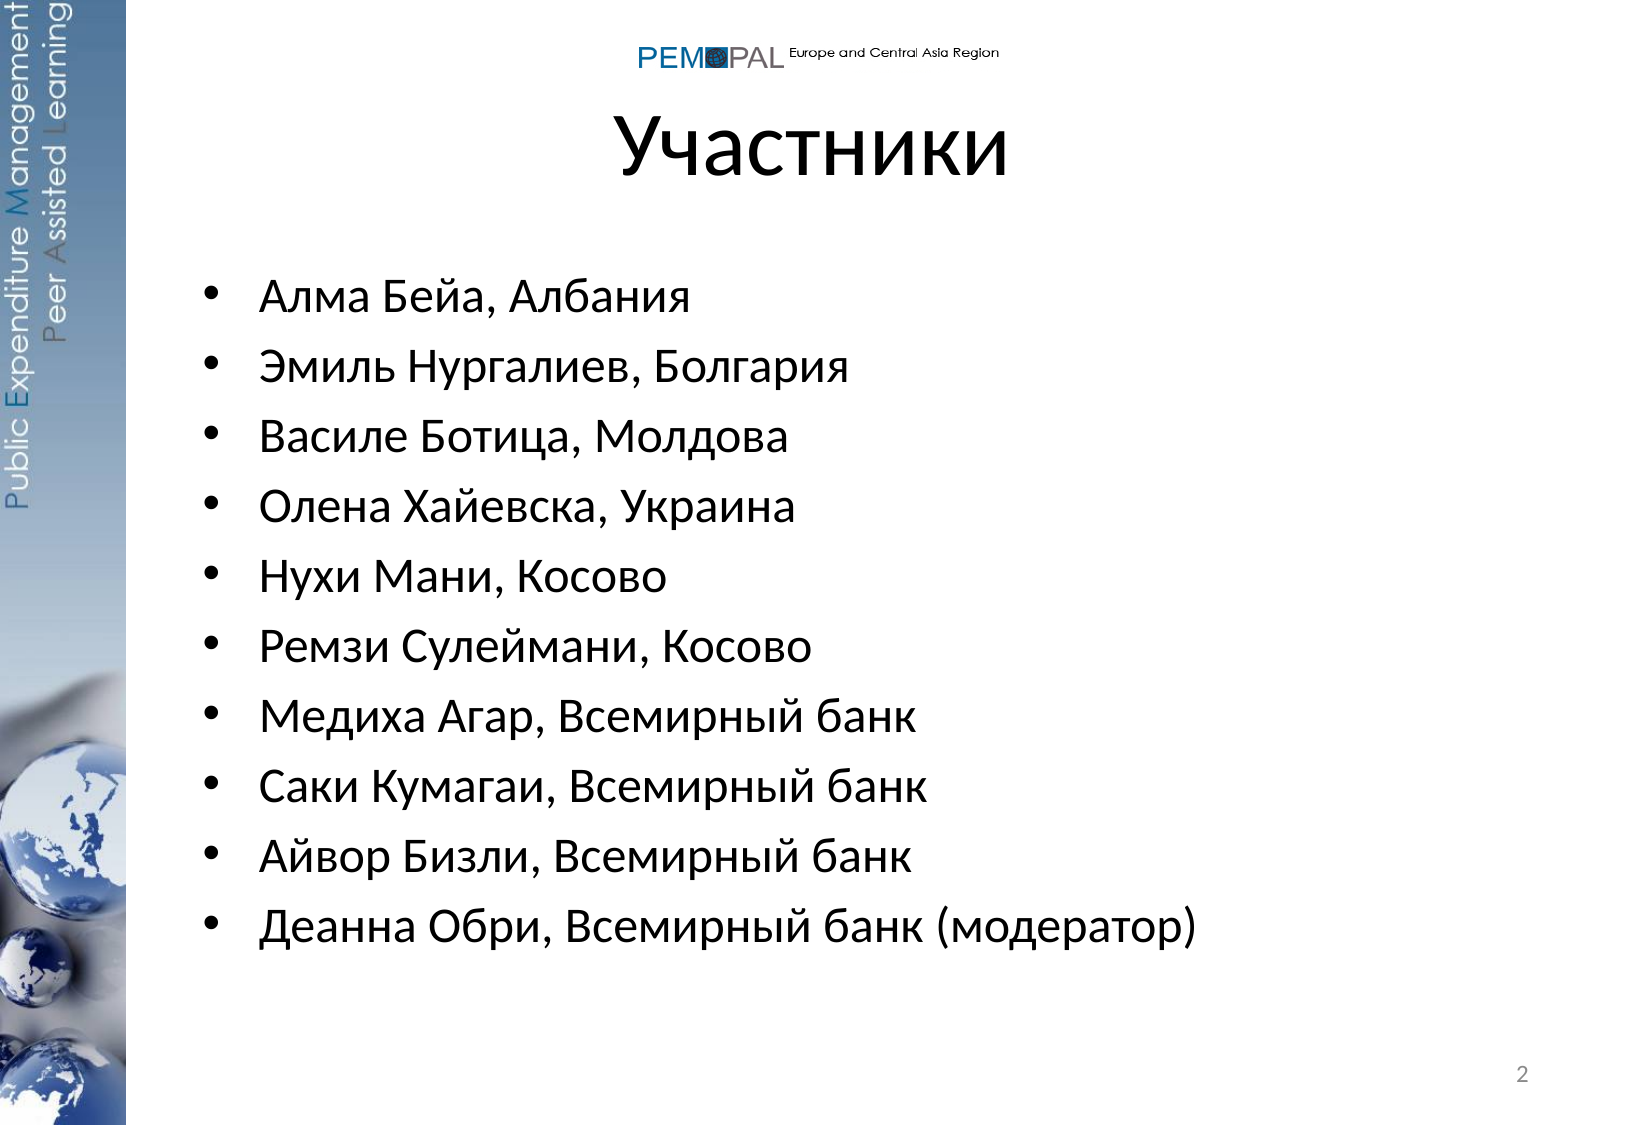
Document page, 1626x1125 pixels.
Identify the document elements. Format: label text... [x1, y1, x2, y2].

title Участники [167, 44, 1544, 233]
list Алма Бейа, Албания Эмиль Нургалиев, Болгария Василе Ботица, Молдова Олена Хайевска, Украина Нухи Мани, Косово Ремзи Сулеймани, Косово Медиха Агар, Всемирный банк Саки Кумагаи, Всемирный банк Айвор Бизли, Всемирный банк Деанна Обри, Всемирный банк (модератор) [187, 199, 1563, 1076]
picture [637, 40, 1001, 73]
picture [0, 0, 126, 1125]
slide_number 2 [1164, 1042, 1544, 1103]
